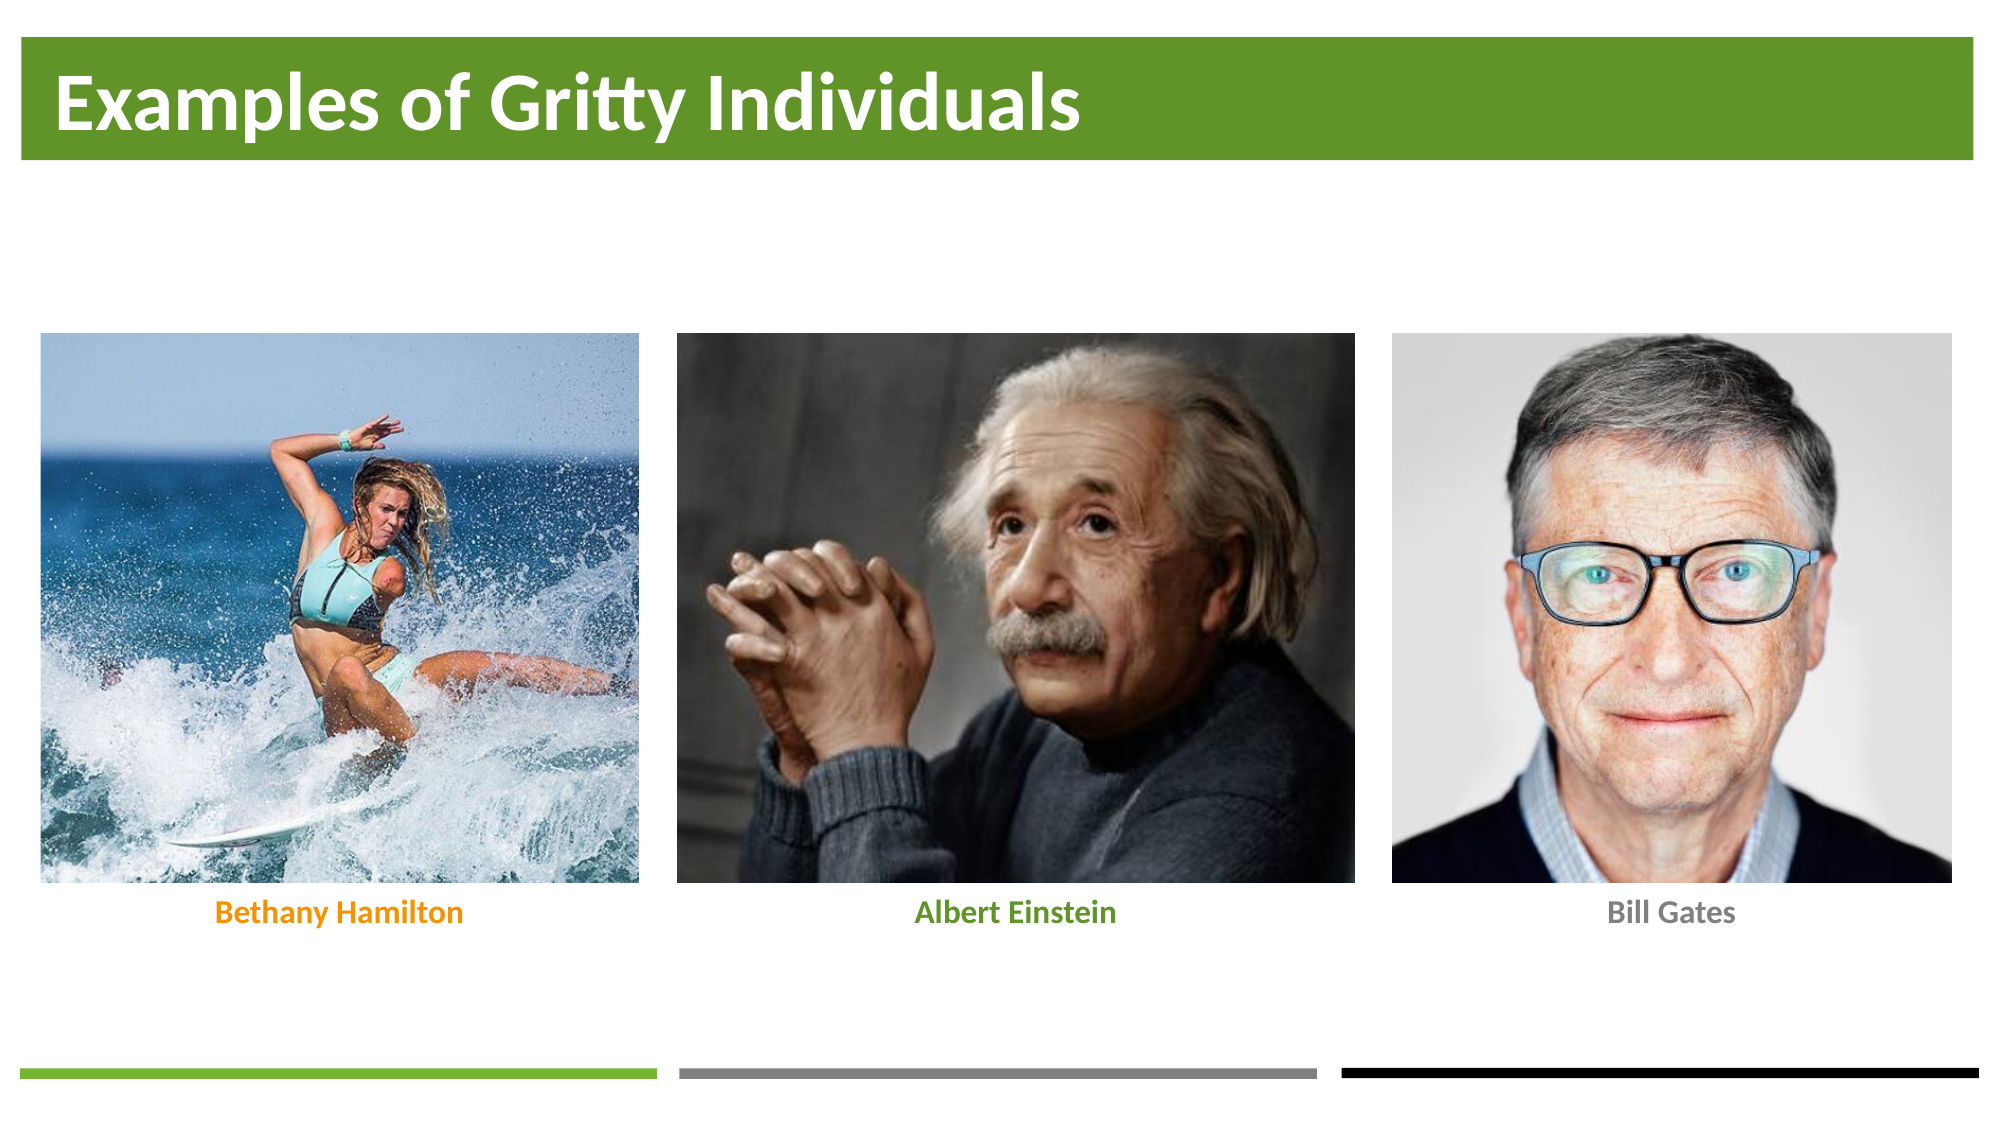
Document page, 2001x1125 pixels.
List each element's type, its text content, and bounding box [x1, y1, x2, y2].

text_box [1392, 333, 1952, 939]
title Examples of Gritty Individuals [40, 51, 1955, 146]
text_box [677, 333, 1355, 939]
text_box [40, 333, 639, 939]
